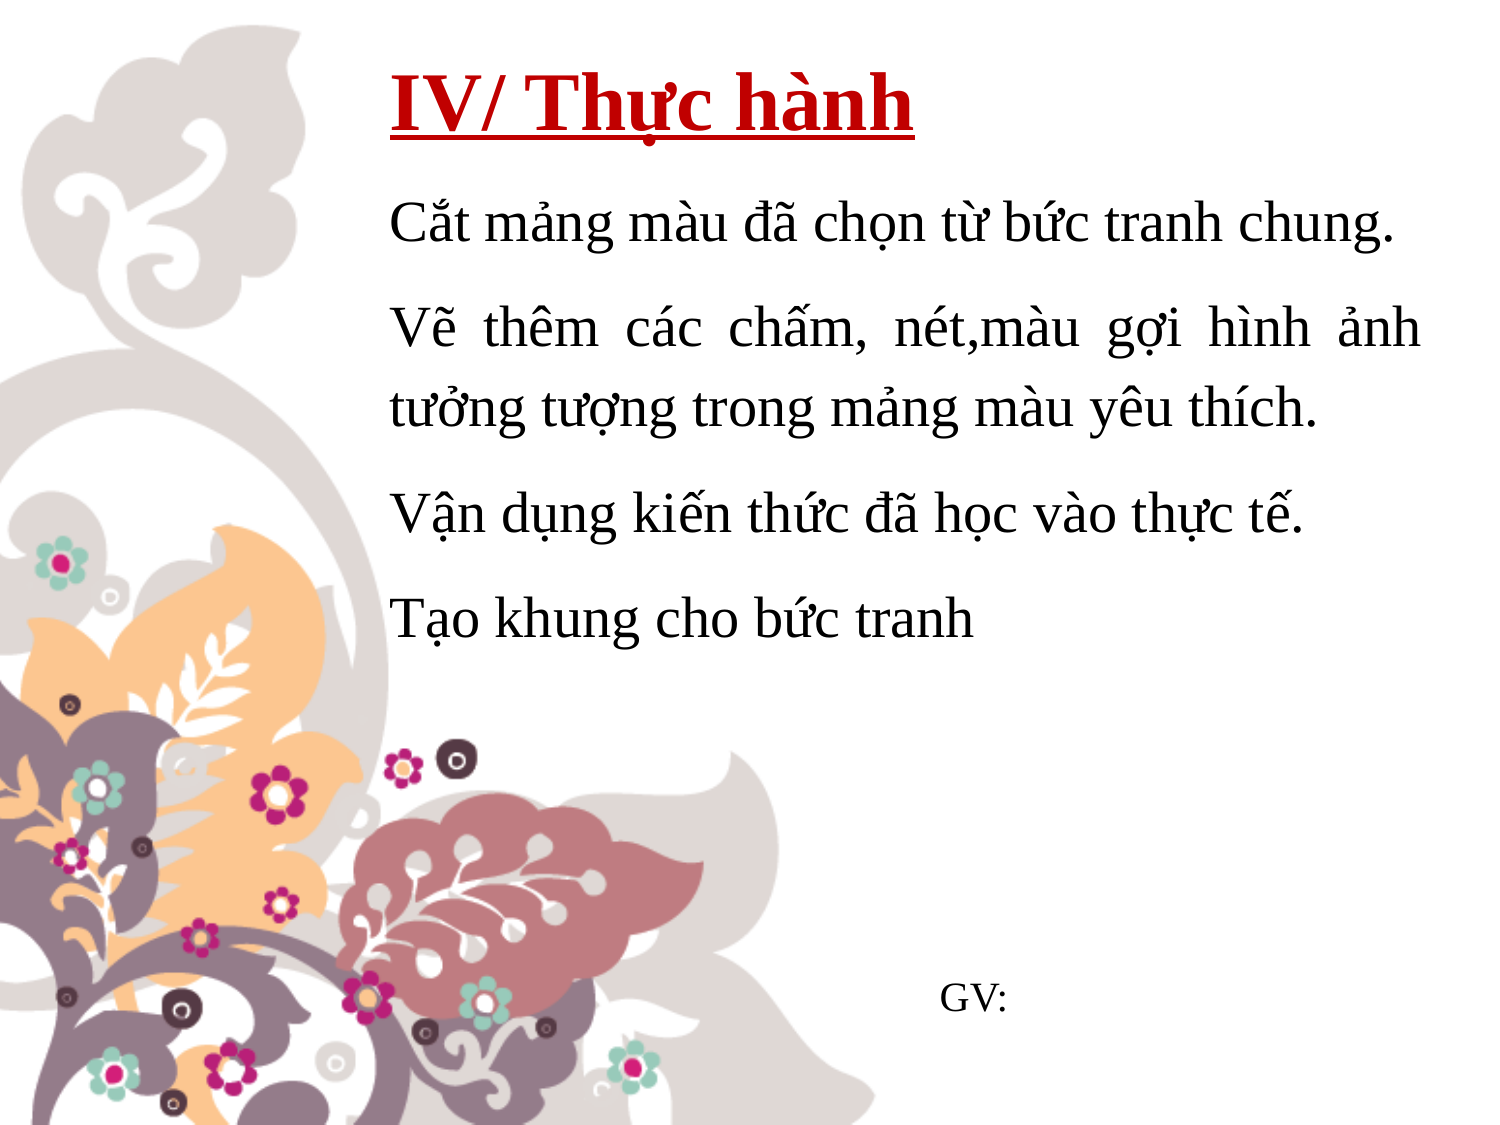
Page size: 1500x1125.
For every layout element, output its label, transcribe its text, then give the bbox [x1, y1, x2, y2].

text_box IV/ Thực hành Cắt mảng màu đã chọn từ bức tranh chung. Vẽ thêm các chấm, nét,màu gợi hình ảnh tưởng tượng trong mảng màu yêu thích. Vận dụng kiến thức đã học vào thực tế. Tạo khung cho bức tranh [374, 24, 1438, 657]
picture [0, 0, 1500, 1125]
text_box GV: [924, 962, 1457, 1078]
